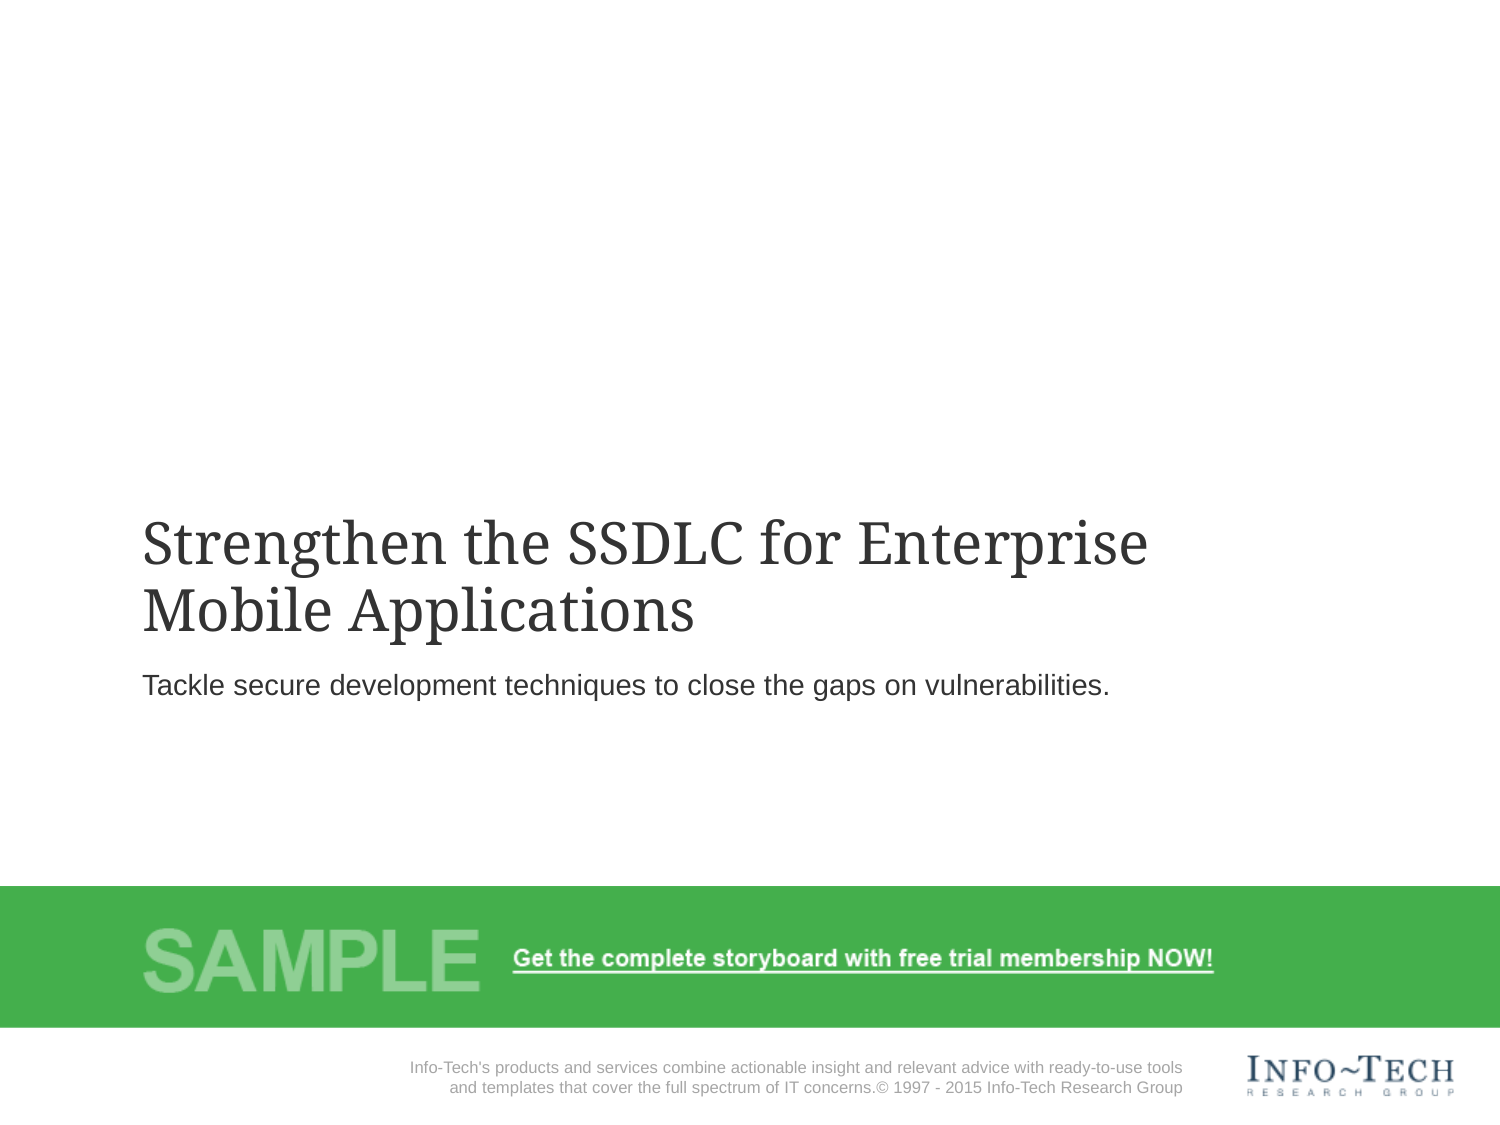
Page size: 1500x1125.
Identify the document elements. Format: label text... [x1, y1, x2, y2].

picture [0, 885, 1500, 1027]
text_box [0, 1027, 1500, 1125]
list Strengthen the SSDLC for Enterprise Mobile Applications [126, 501, 1351, 610]
list Tackle secure development techniques to close the gaps on vulnerabilities. [126, 658, 1353, 743]
